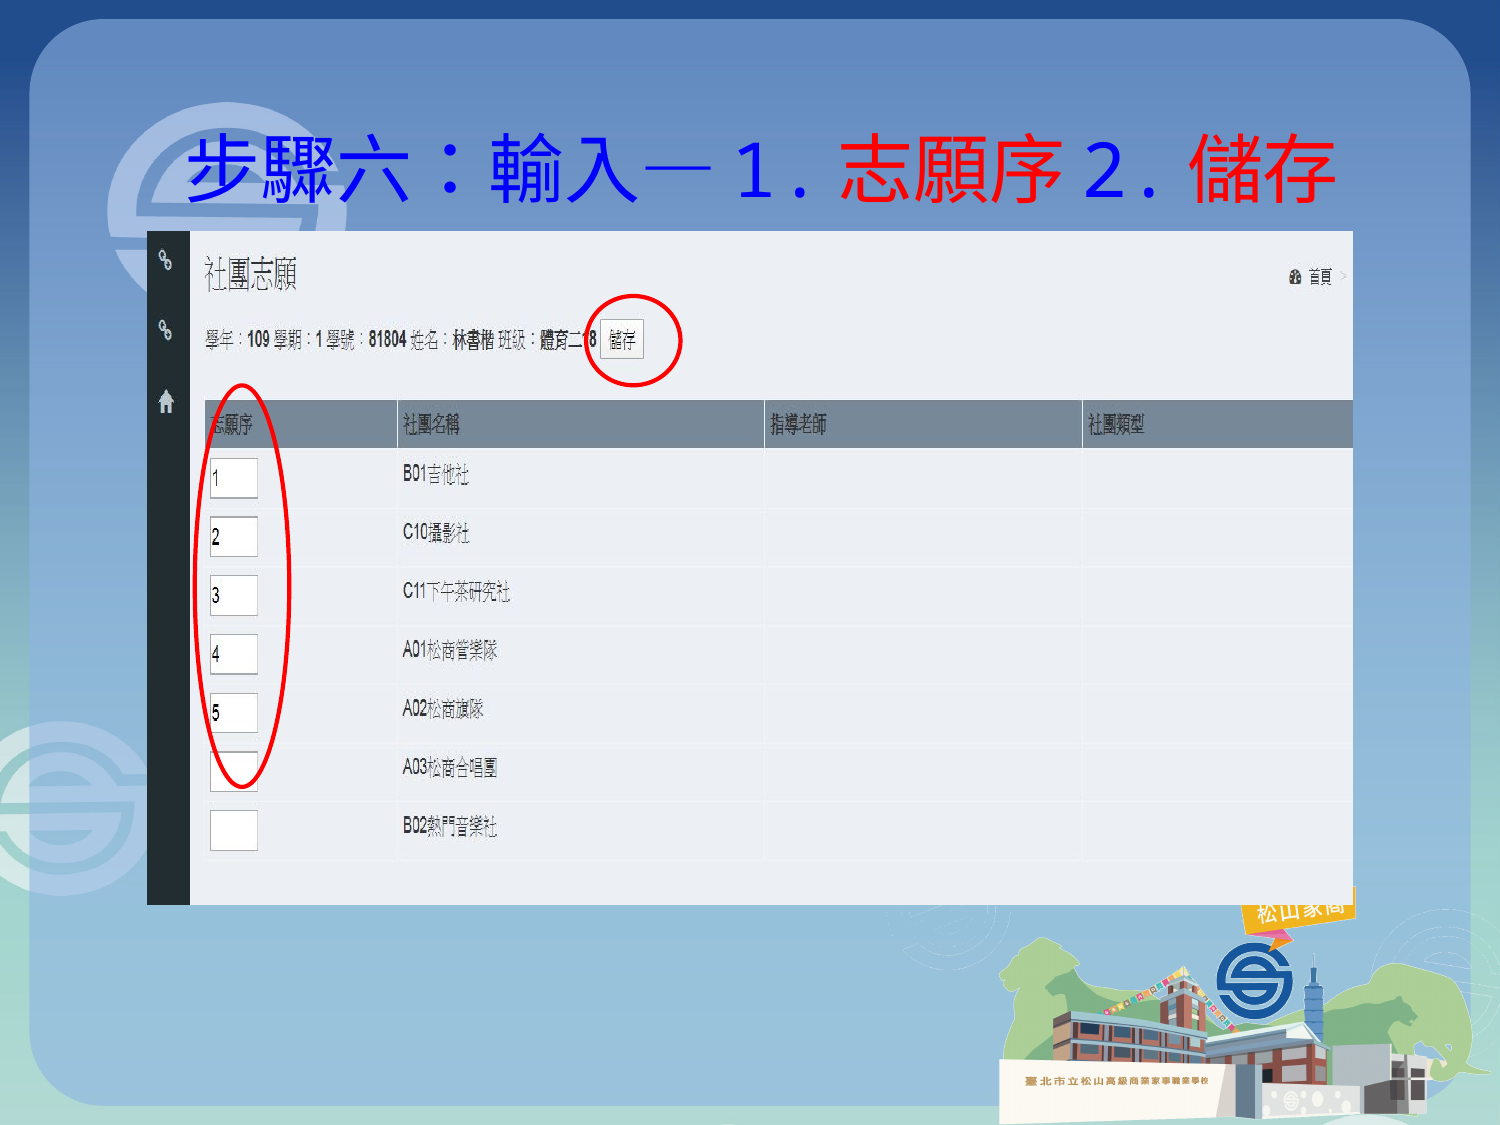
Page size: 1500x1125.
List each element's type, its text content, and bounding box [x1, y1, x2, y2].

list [147, 231, 1353, 906]
picture [0, 0, 1500, 1125]
title 步驟六：輸入—1.志願序2.儲存 [159, 73, 1365, 261]
